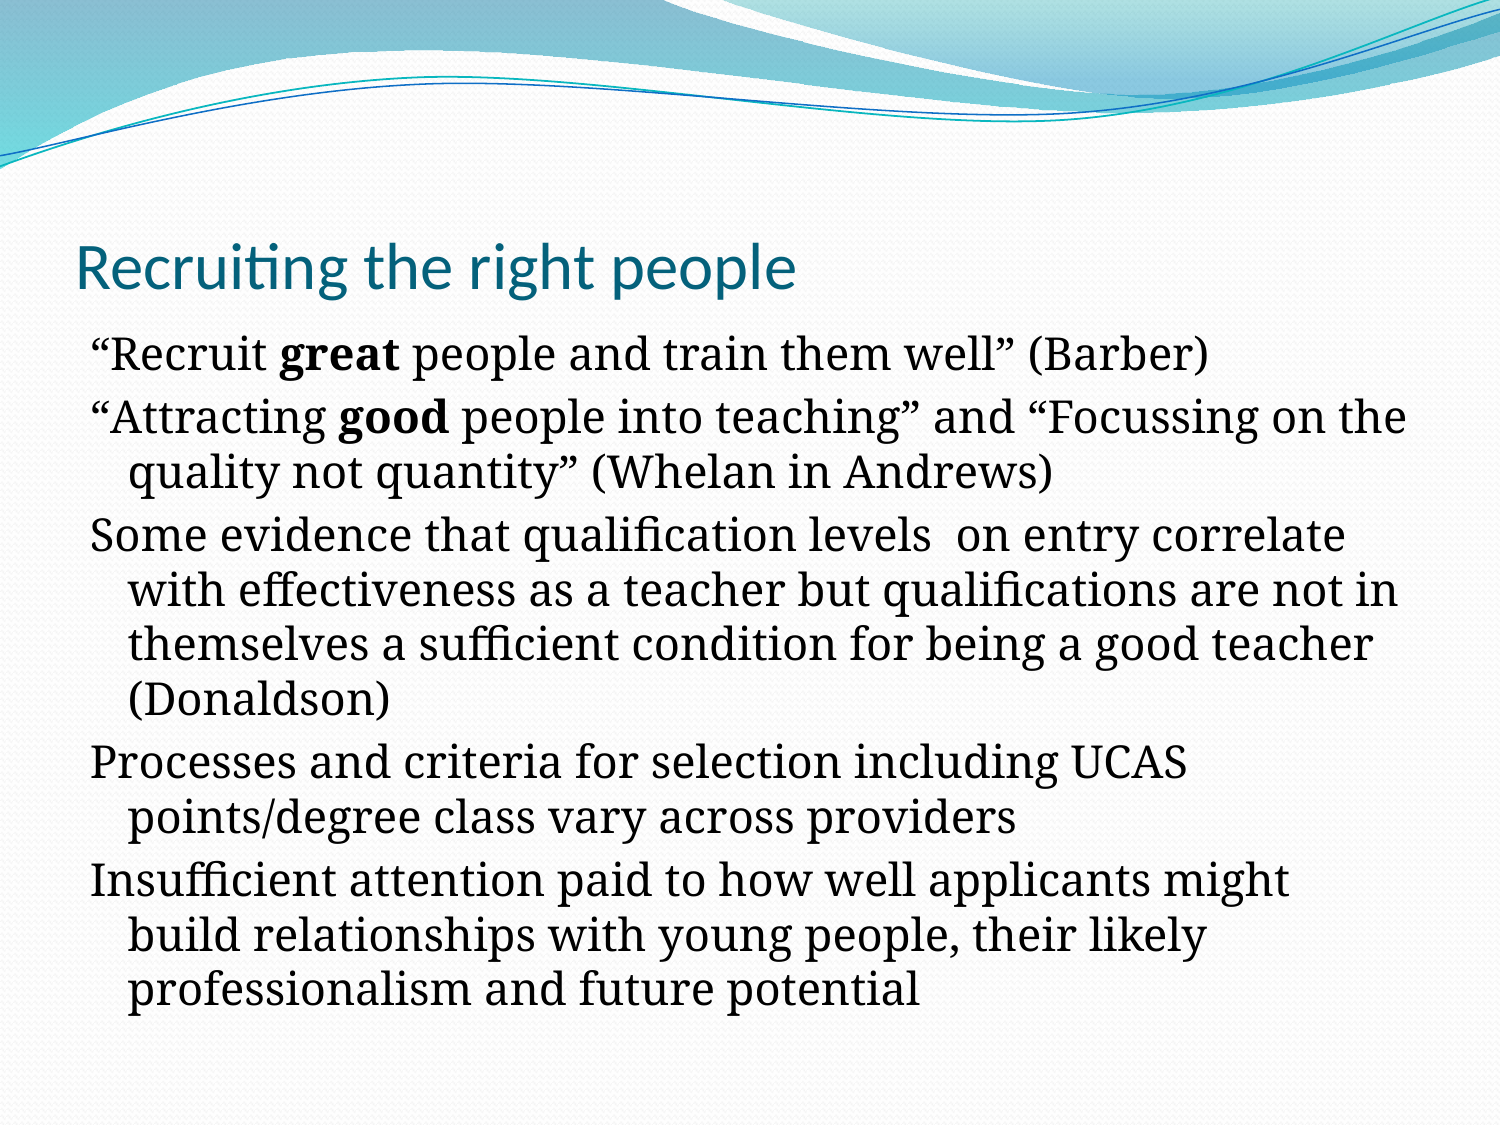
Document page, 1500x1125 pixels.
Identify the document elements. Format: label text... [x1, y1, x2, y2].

title Recruiting the right people [75, 115, 1425, 303]
list “Recruit great people and train them well” (Barber) “Attracting good people into teaching” and “Focussing on the quality not quantity” (Whelan in Andrews) Some evidence that qualification levels on entry correlate with effectiveness as a teacher but qualifications are not in themselves a sufficient condition for being a good teacher (Donaldson) Processes and criteria for selection including UCAS points/degree class vary across providers Insufficient attention paid to how well applicants might build relationships with young people, their likely professionalism and future potential [75, 317, 1425, 1038]
